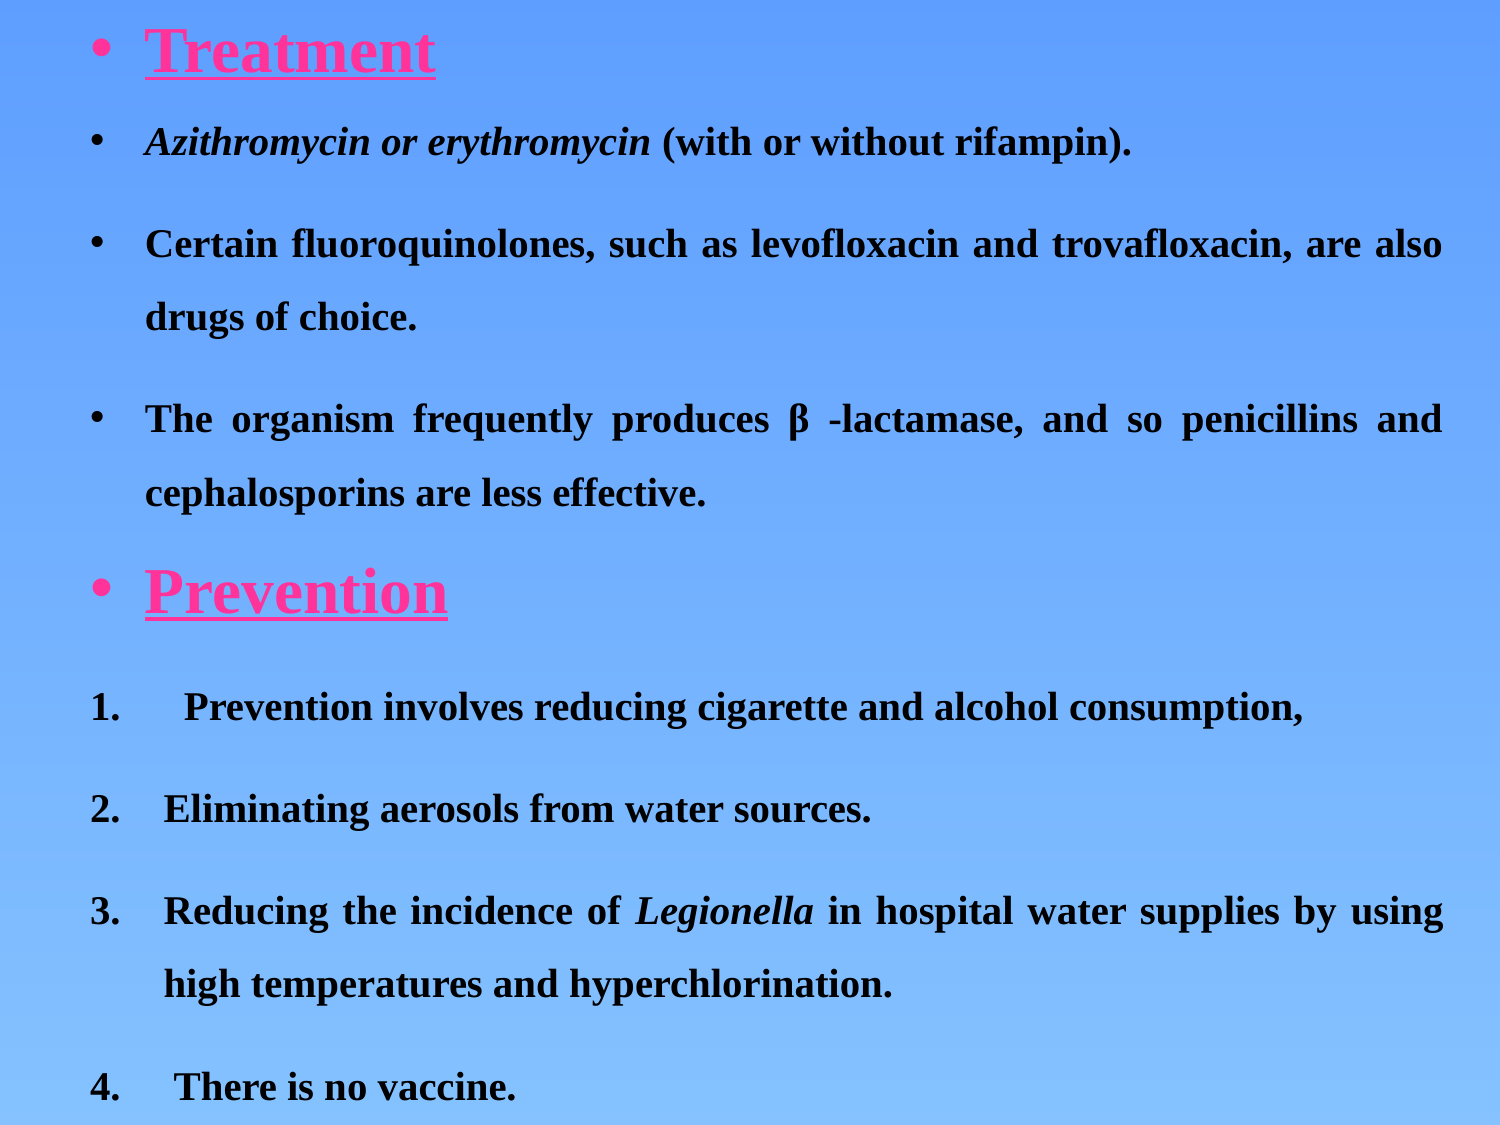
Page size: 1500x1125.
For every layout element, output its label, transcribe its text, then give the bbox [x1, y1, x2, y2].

list Treatment Azithromycin or erythromycin (with or without rifampin). Certain fluoroquinolones, such as levofloxacin and trovafloxacin, are also drugs of choice. The organism frequently produces β -lactamase, and so penicillins and cephalosporins are less effective. Prevention Prevention involves reducing cigarette and alcohol consumption, Eliminating aerosols from water sources. Reducing the incidence of Legionella in hospital water supplies by using high temperatures and hyperchlorination. There is no vaccine. [75, 0, 1460, 1125]
